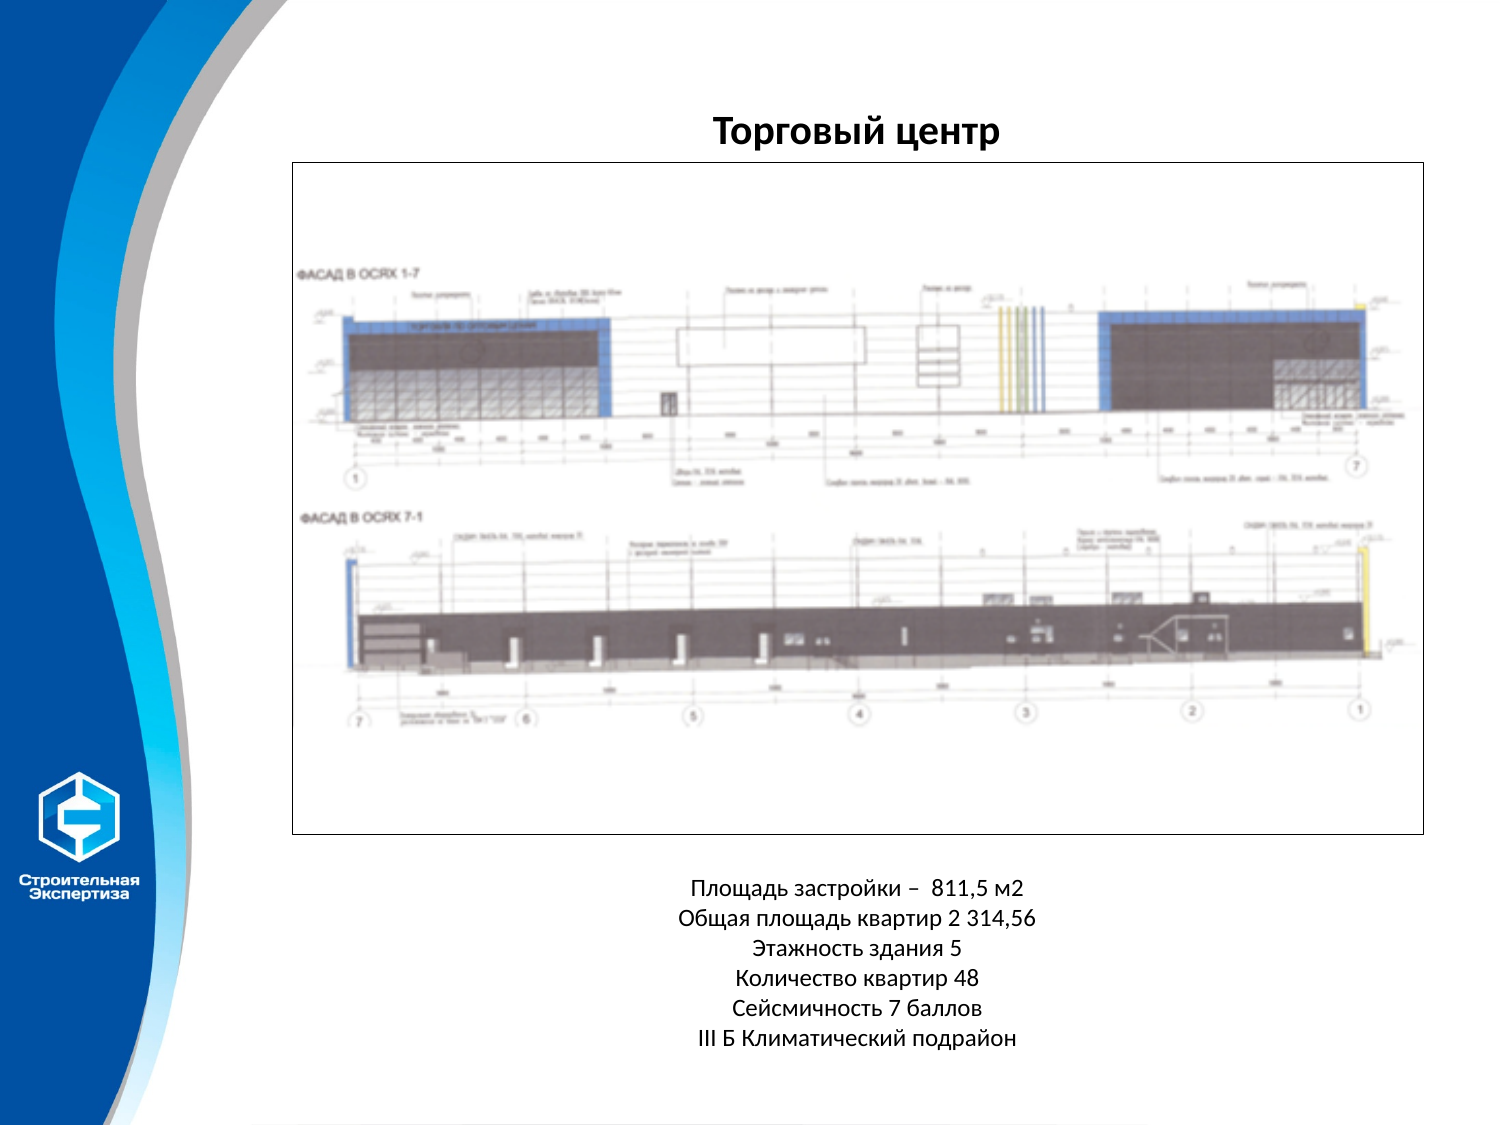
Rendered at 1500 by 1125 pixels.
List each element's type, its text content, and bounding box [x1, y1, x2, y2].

picture [0, 0, 1500, 1125]
list Площадь застройки – 811,5 м2 Общая площадь квартир 2 314,56 Этажность здания 5 Количество квартир 48 Сейсмичность 7 баллов III Б Климатический подрайон [292, 841, 1424, 1048]
title Торговый центр [291, 67, 1423, 161]
